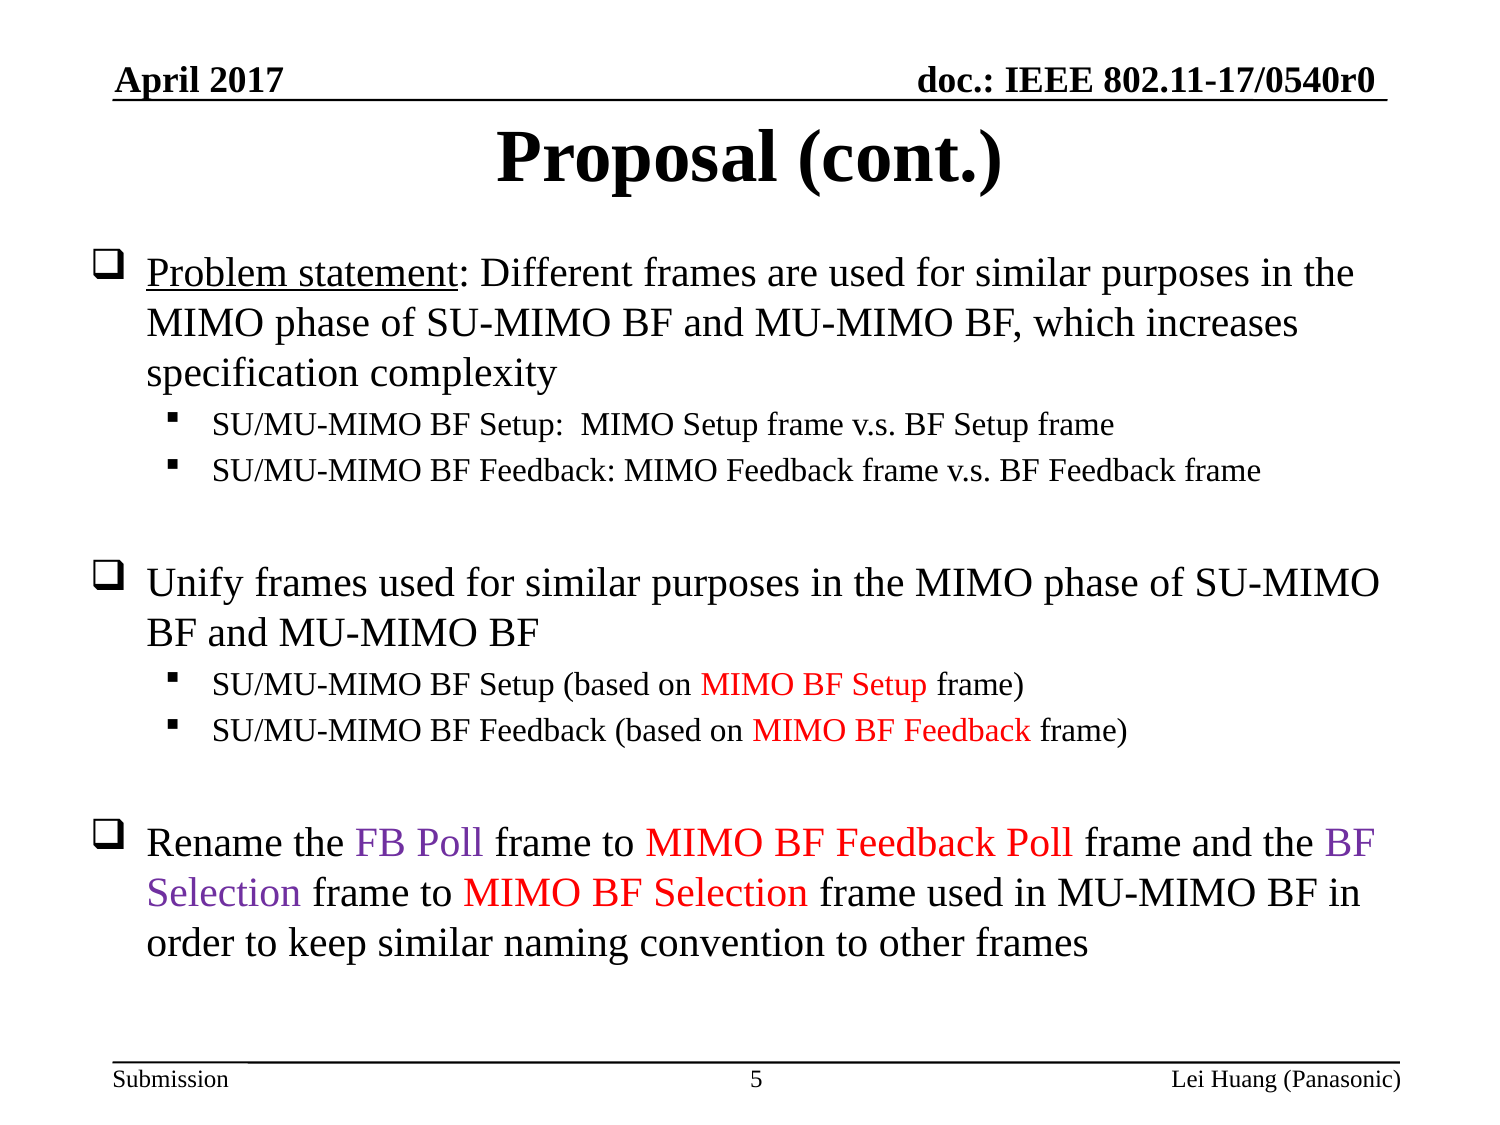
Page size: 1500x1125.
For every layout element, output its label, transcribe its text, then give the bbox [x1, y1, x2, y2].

title Proposal (cont.) [0, 99, 1500, 204]
footer Lei Huang (Panasonic) [949, 1061, 1402, 1093]
slide_number 5 [712, 1061, 800, 1093]
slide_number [114, 54, 286, 101]
text_box Problem statement: Different frames are used for similar purposes in the MIMO phase of SU-MIMO BF and MU-MIMO BF, which increases specification complexity SU/MU-MIMO BF Setup: MIMO Setup frame v.s. BF Setup frame SU/MU-MIMO BF Feedback: MIMO Feedback frame v.s. BF Feedback frame Unify frames used for similar purposes in the MIMO phase of SU-MIMO BF and MU-MIMO BF SU/MU-MIMO BF Setup (based on MIMO BF Setup frame) SU/MU-MIMO BF Feedback (based on MIMO BF Feedback frame) Rename the FB Poll frame to MIMO BF Feedback Poll frame and the BF Selection frame to MIMO BF Selection frame used in MU-MIMO BF in order to keep similar naming convention to other frames [74, 237, 1425, 1000]
